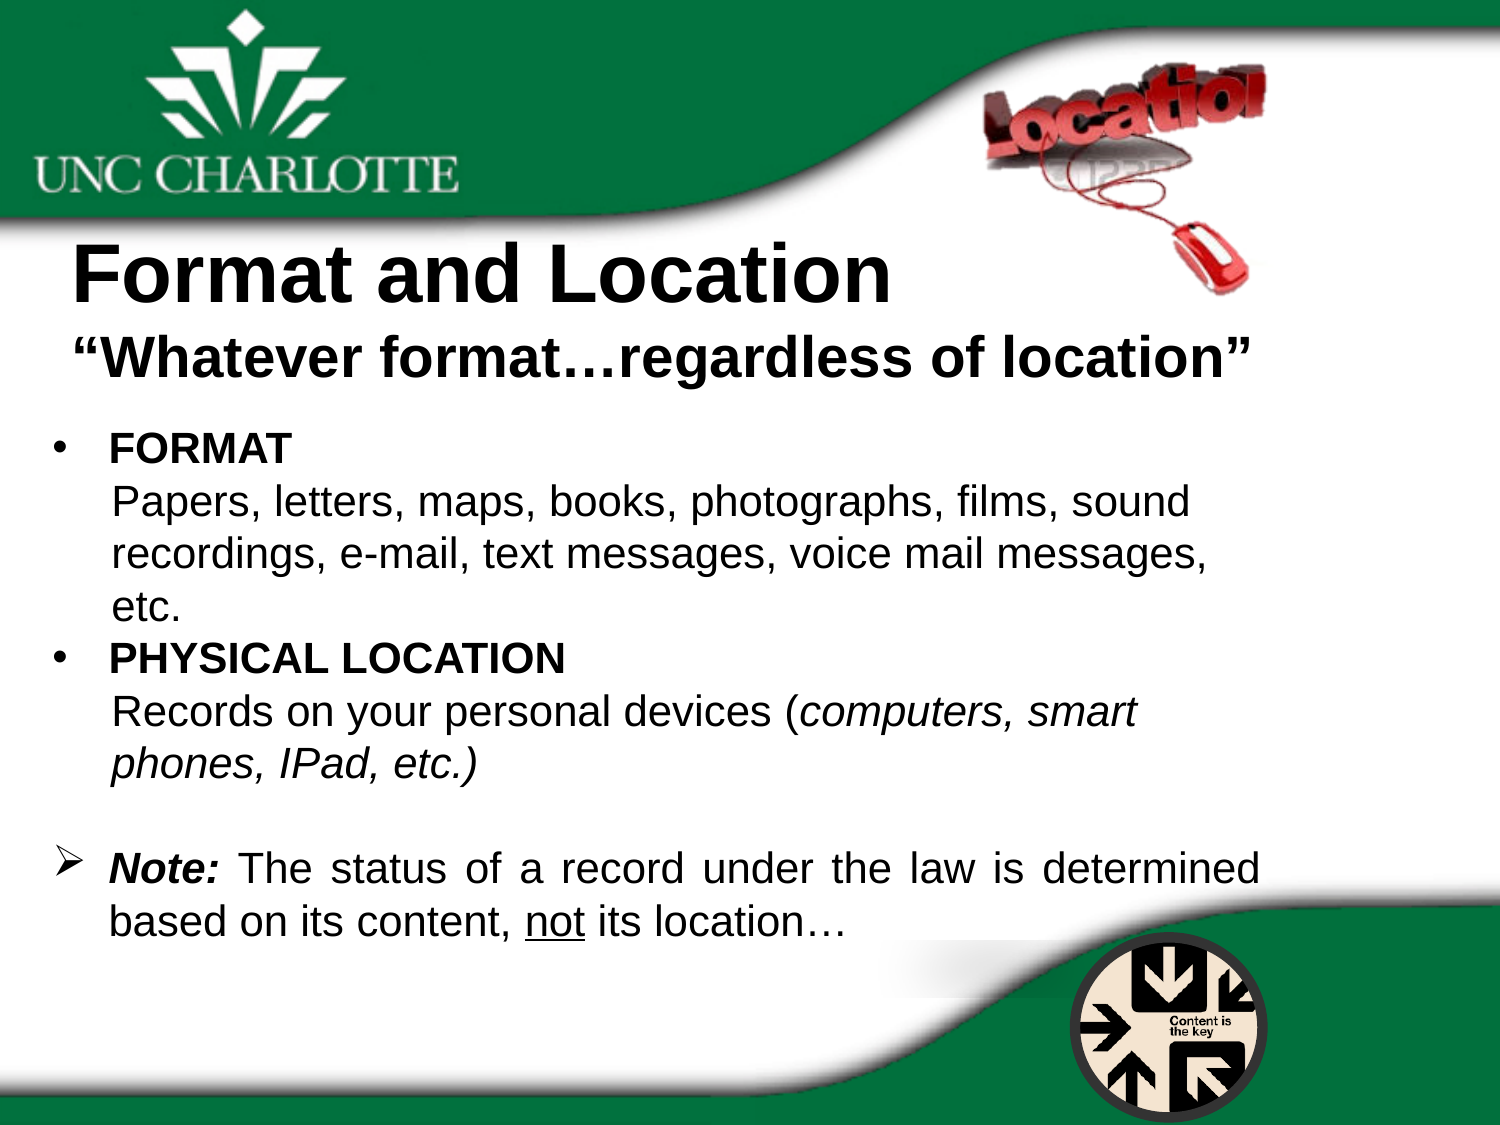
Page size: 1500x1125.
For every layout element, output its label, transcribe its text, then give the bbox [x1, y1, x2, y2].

text_box FORMAT Papers, letters, maps, books, photographs, films, sound recordings, e-mail, text messages, voice mail messages, etc. PHYSICAL LOCATION Records on your personal devices (computers, smart phones, IPad, etc.) Note: The status of a record under the law is determined based on its content, not its location… [37, 412, 1277, 953]
picture [0, 0, 1500, 1125]
text_box Format and Location “Whatever format…regardless of location” [56, 211, 1270, 397]
